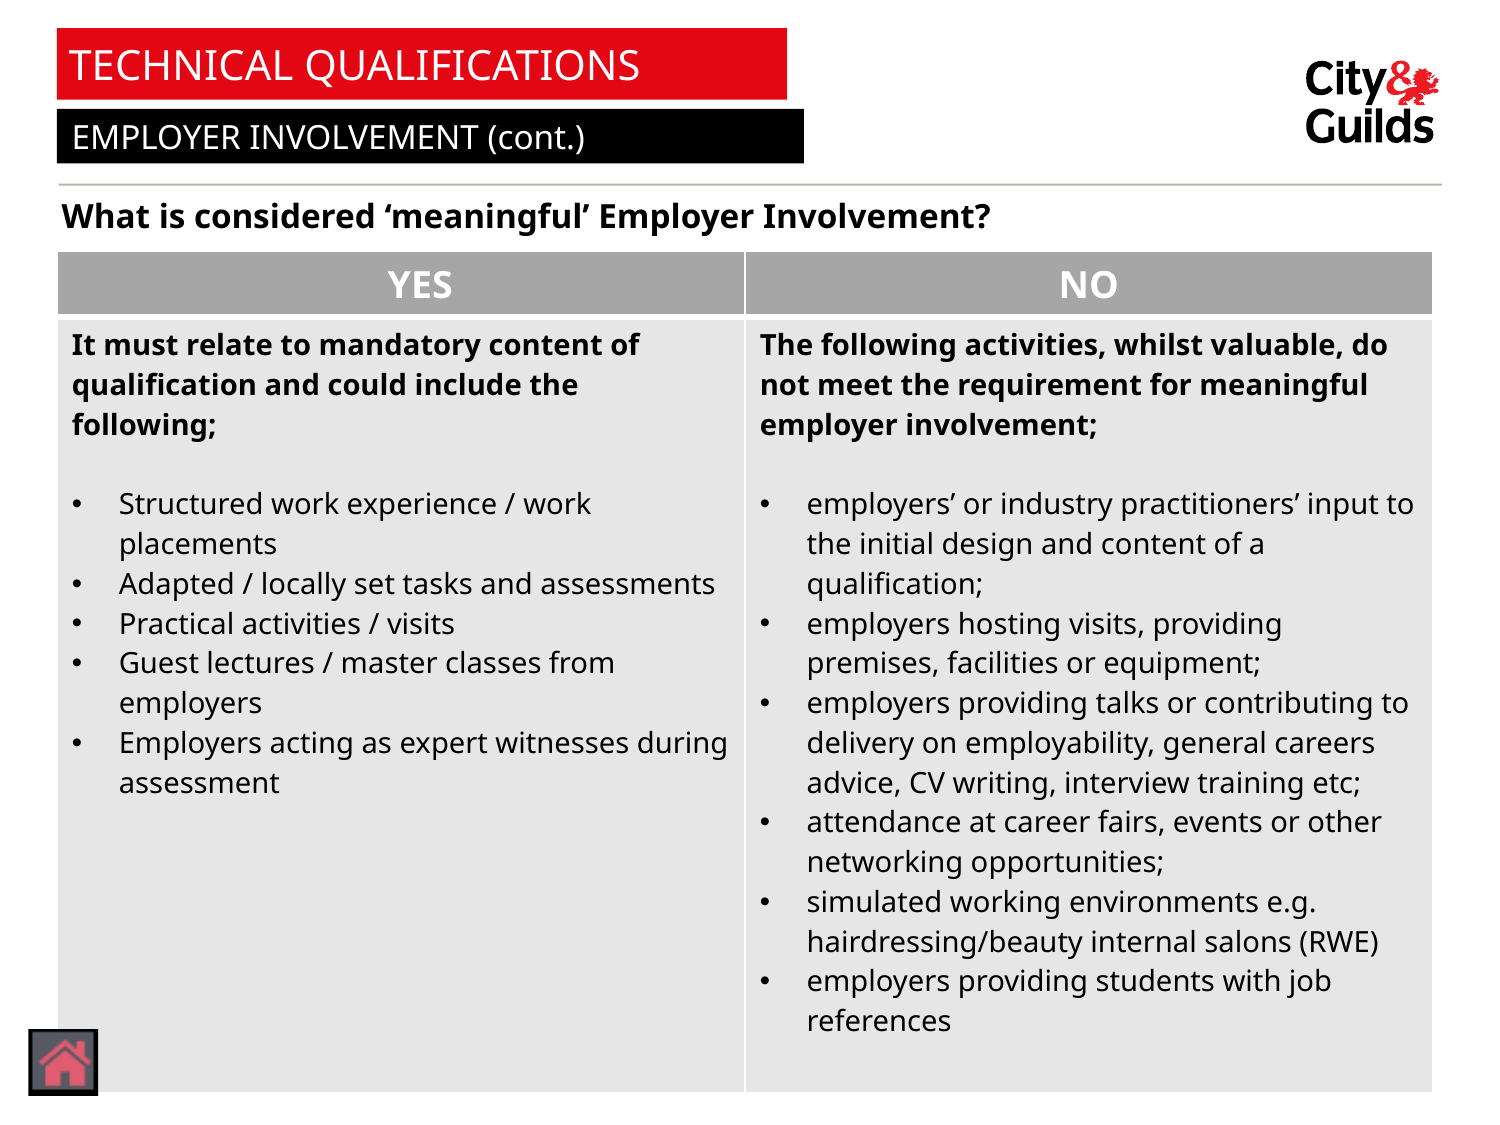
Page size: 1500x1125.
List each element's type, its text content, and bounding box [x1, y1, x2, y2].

table_cell It must relate to mandatory content of qualification and could include the following; Structured work experience / work placements Adapted / locally set tasks and assessments Practical activities / visits Guest lectures / master classes from employers Employers acting as expert witnesses during assessment [58, 320, 744, 1092]
picture [28, 1028, 99, 1096]
text_box What is considered ‘meaningful’ Employer Involvement? [46, 188, 1228, 243]
table_header YES [58, 252, 744, 314]
table_cell The following activities, whilst valuable, do not meet the requirement for meaningful employer involvement; employers’ or industry practitioners’ input to the initial design and content of a qualification; employers hosting visits, providing premises, facilities or equipment; employers providing talks or contributing to delivery on employability, general careers advice, CV writing, interview training etc; attendance at career fairs, events or other networking opportunities; simulated working environments e.g. hairdressing/beauty internal salons (RWE) employers providing students with job references [746, 320, 1432, 1092]
text_box EMPLOYER INVOLVEMENT (cont.) [56, 108, 804, 164]
text_box TECHNICAL QUALIFICATIONS [56, 28, 788, 100]
table_header NO [746, 252, 1432, 314]
